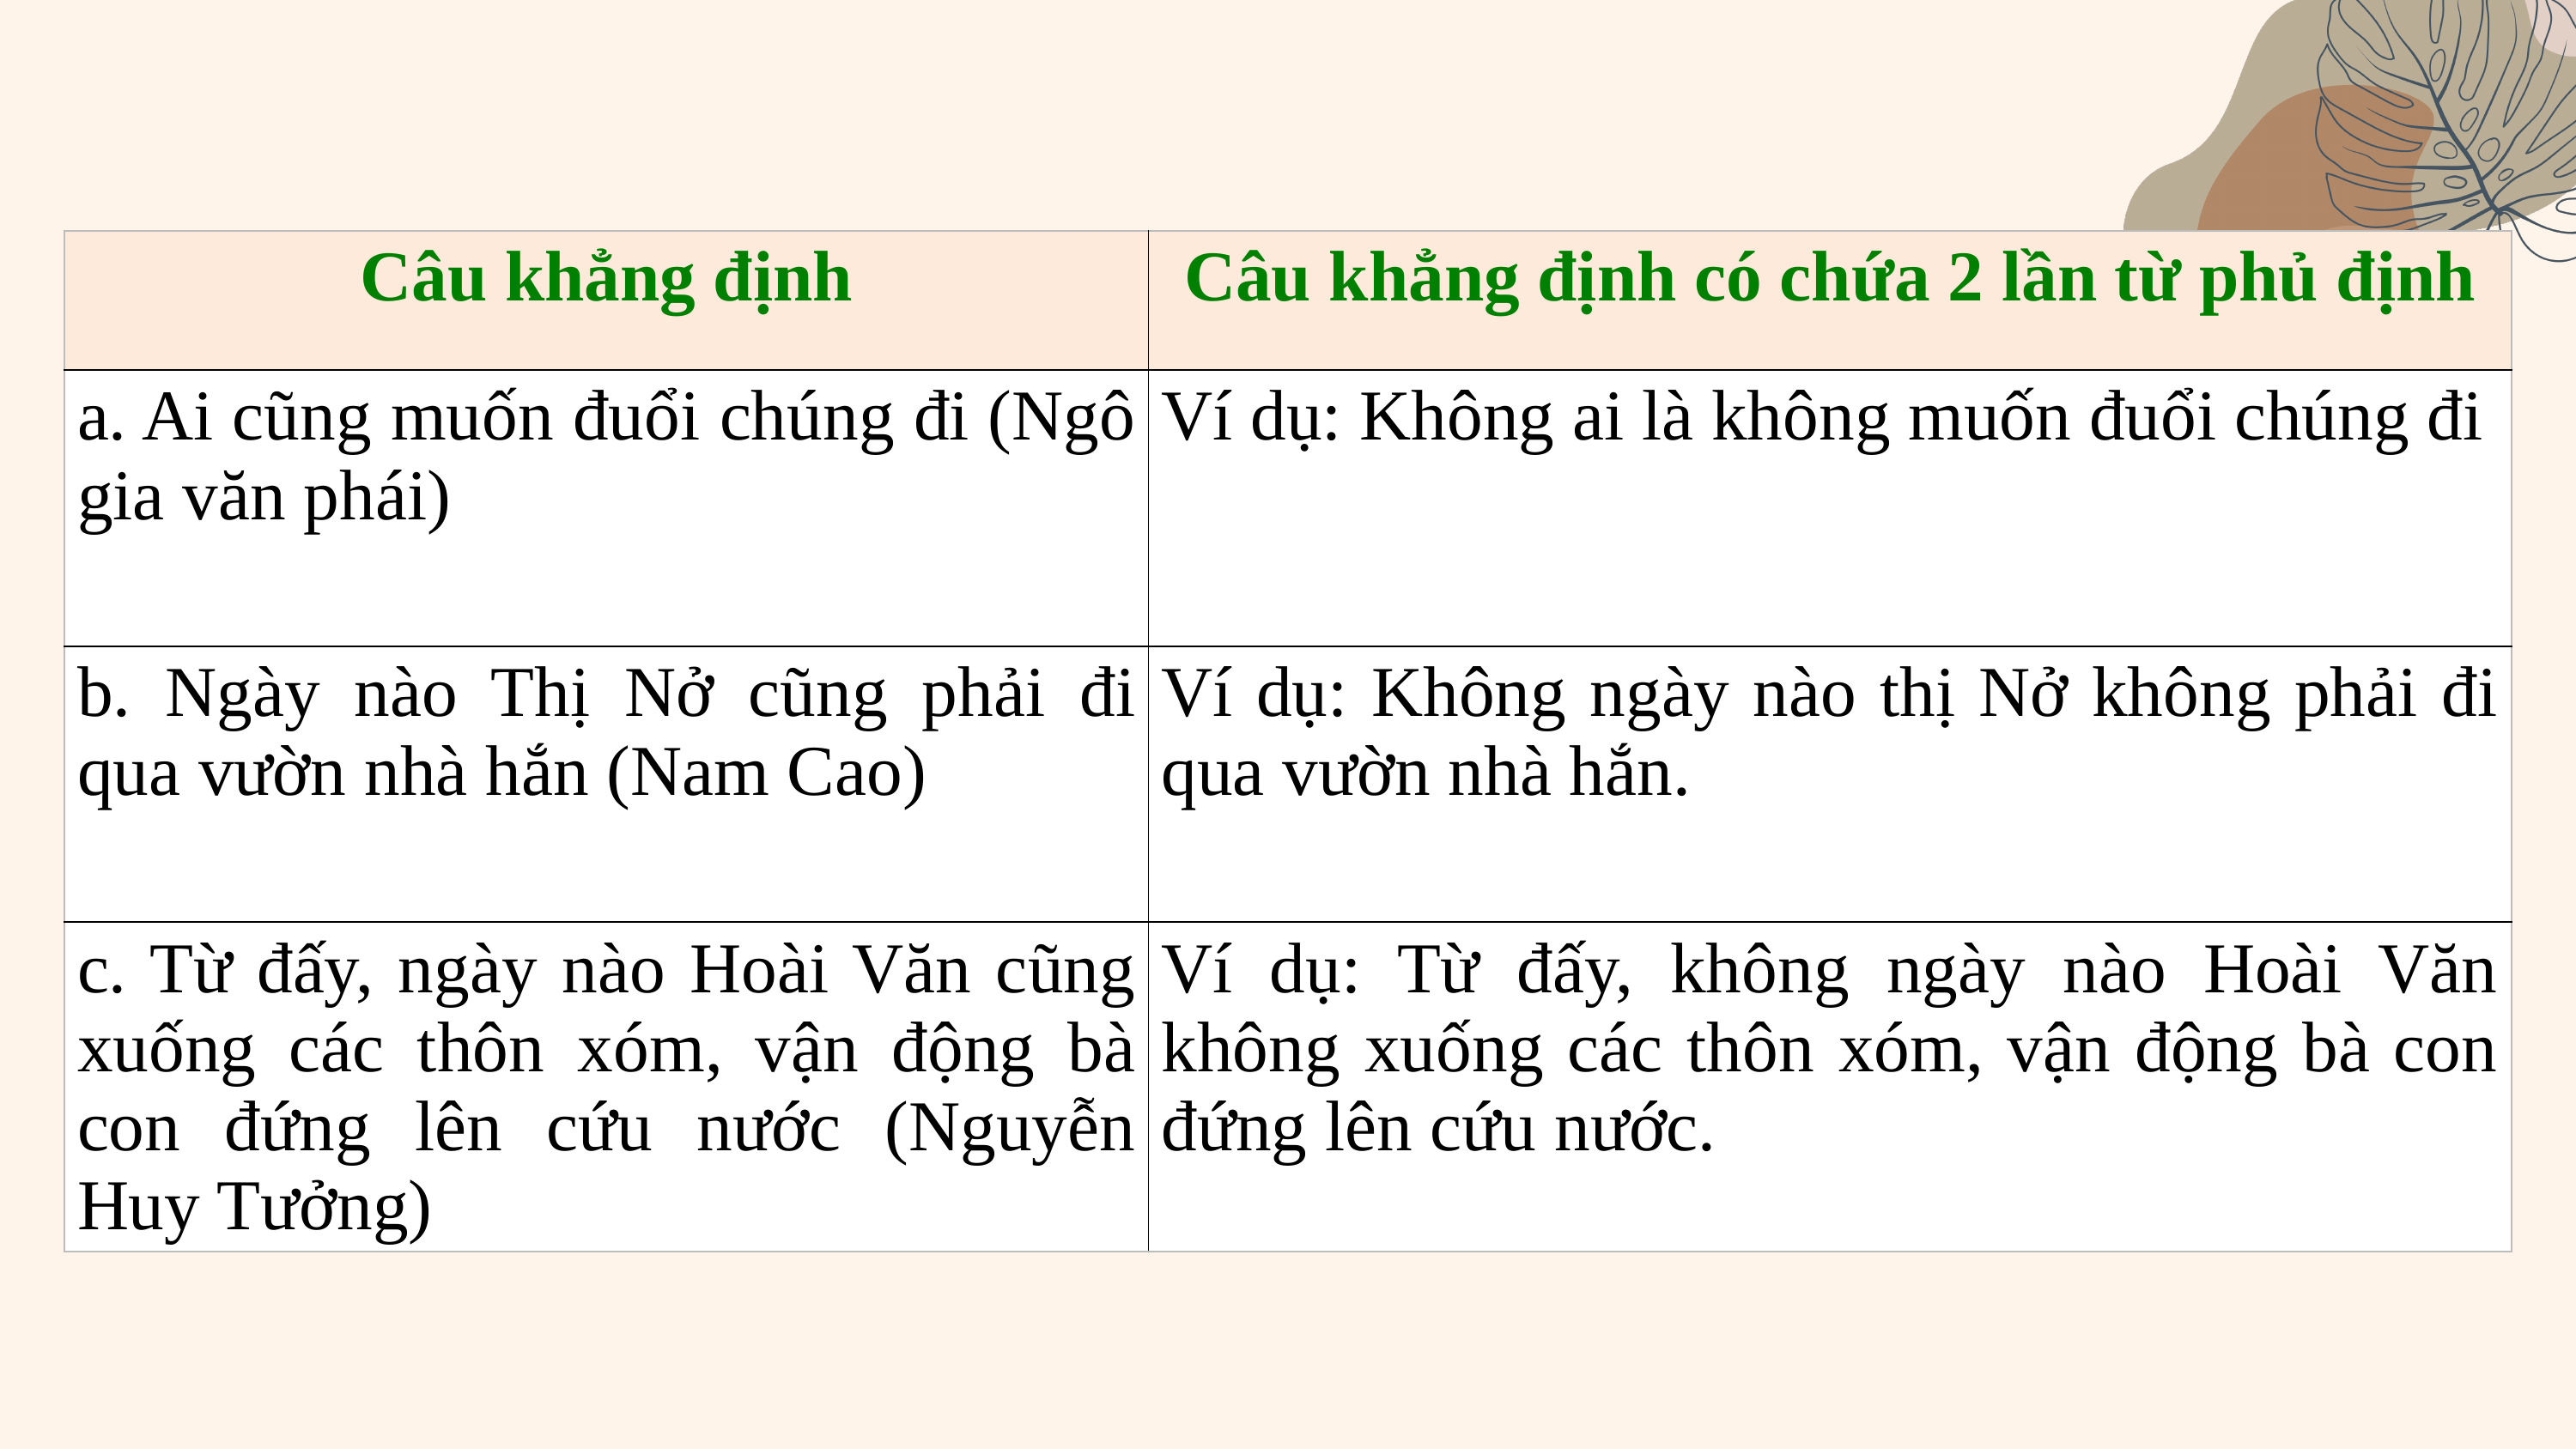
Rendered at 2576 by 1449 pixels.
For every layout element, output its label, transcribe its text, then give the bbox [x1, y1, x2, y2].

table_cell c. Từ đấy, ngày nào Hoài Văn cũng xuống các thôn xóm, vận động bà con đứng lên cứu nước (Nguyễn Huy Tưởng) [65, 923, 1148, 1251]
table_header Câu khẳng định [65, 232, 1148, 369]
table_cell Ví dụ: Không ai là không muốn đuổi chúng đi [1149, 371, 2511, 646]
text_box [2106, 0, 2576, 401]
table_cell Ví dụ: Không ngày nào thị Nở không phải đi qua vườn nhà hắn. [1149, 647, 2511, 921]
table_header Câu khẳng định có chứa 2 lần từ phủ định [1149, 232, 2511, 369]
table_cell a. Ai cũng muốn đuổi chúng đi (Ngô gia văn phái) [65, 371, 1148, 646]
table_cell b. Ngày nào Thị Nở cũng phải đi qua vườn nhà hắn (Nam Cao) [65, 647, 1148, 921]
table_cell Ví dụ: Từ đấy, không ngày nào Hoài Văn không xuống các thôn xóm, vận động bà con đứng lên cứu nước. [1149, 923, 2511, 1251]
